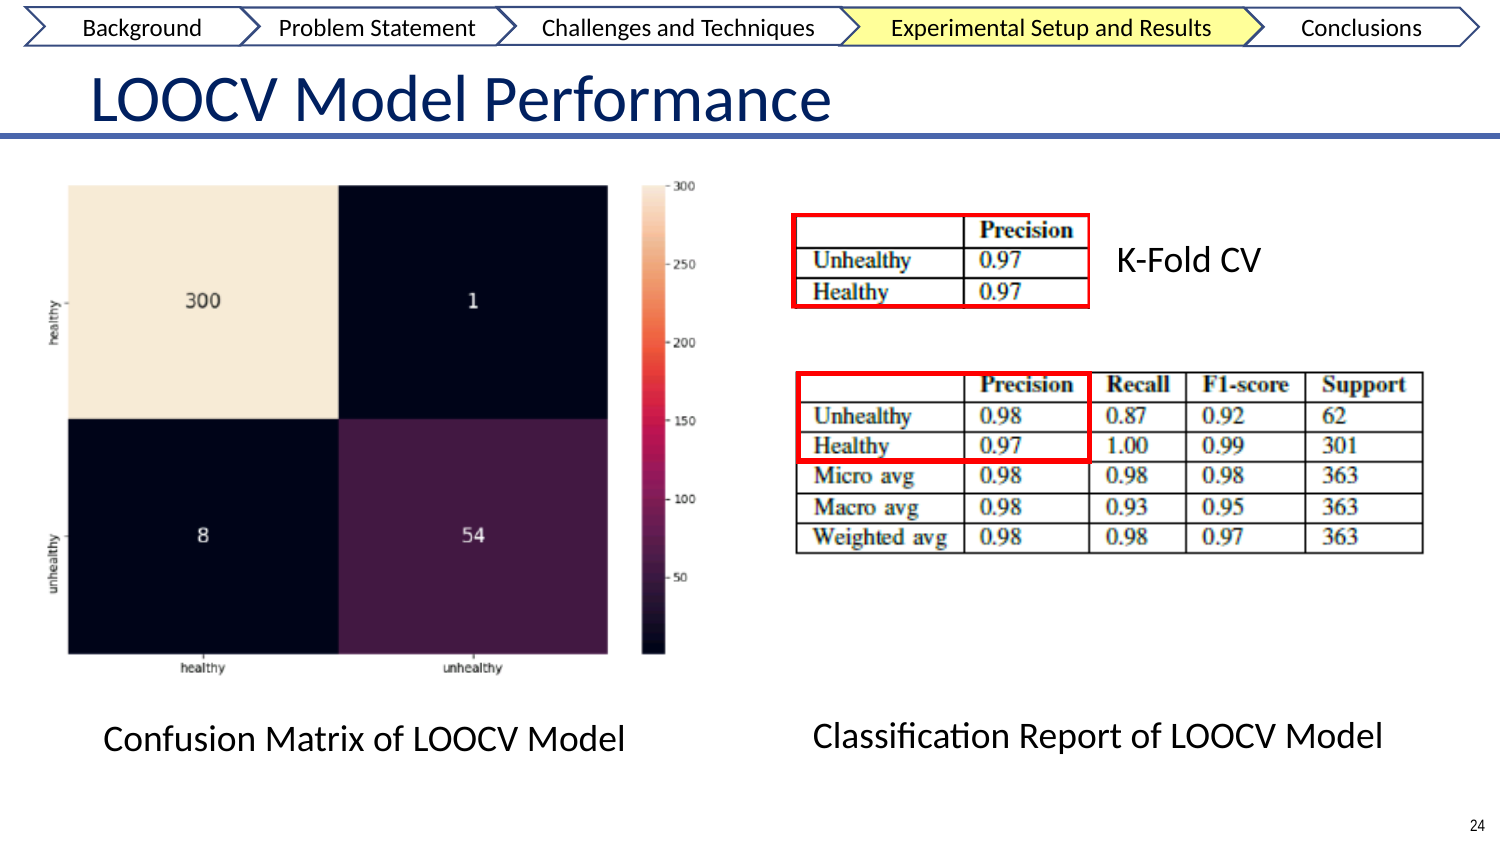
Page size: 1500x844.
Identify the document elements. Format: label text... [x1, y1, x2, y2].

picture [774, 362, 1444, 565]
text_box Confusion Matrix of LOOCV Model [88, 706, 662, 767]
title LOOCV Model Performance [75, 46, 1313, 161]
picture [21, 160, 709, 682]
text_box K-Fold CV [1102, 227, 1285, 288]
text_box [25, 6, 1479, 46]
picture [791, 211, 1090, 309]
text_box Classification Report of LOOCV Model [798, 703, 1444, 764]
